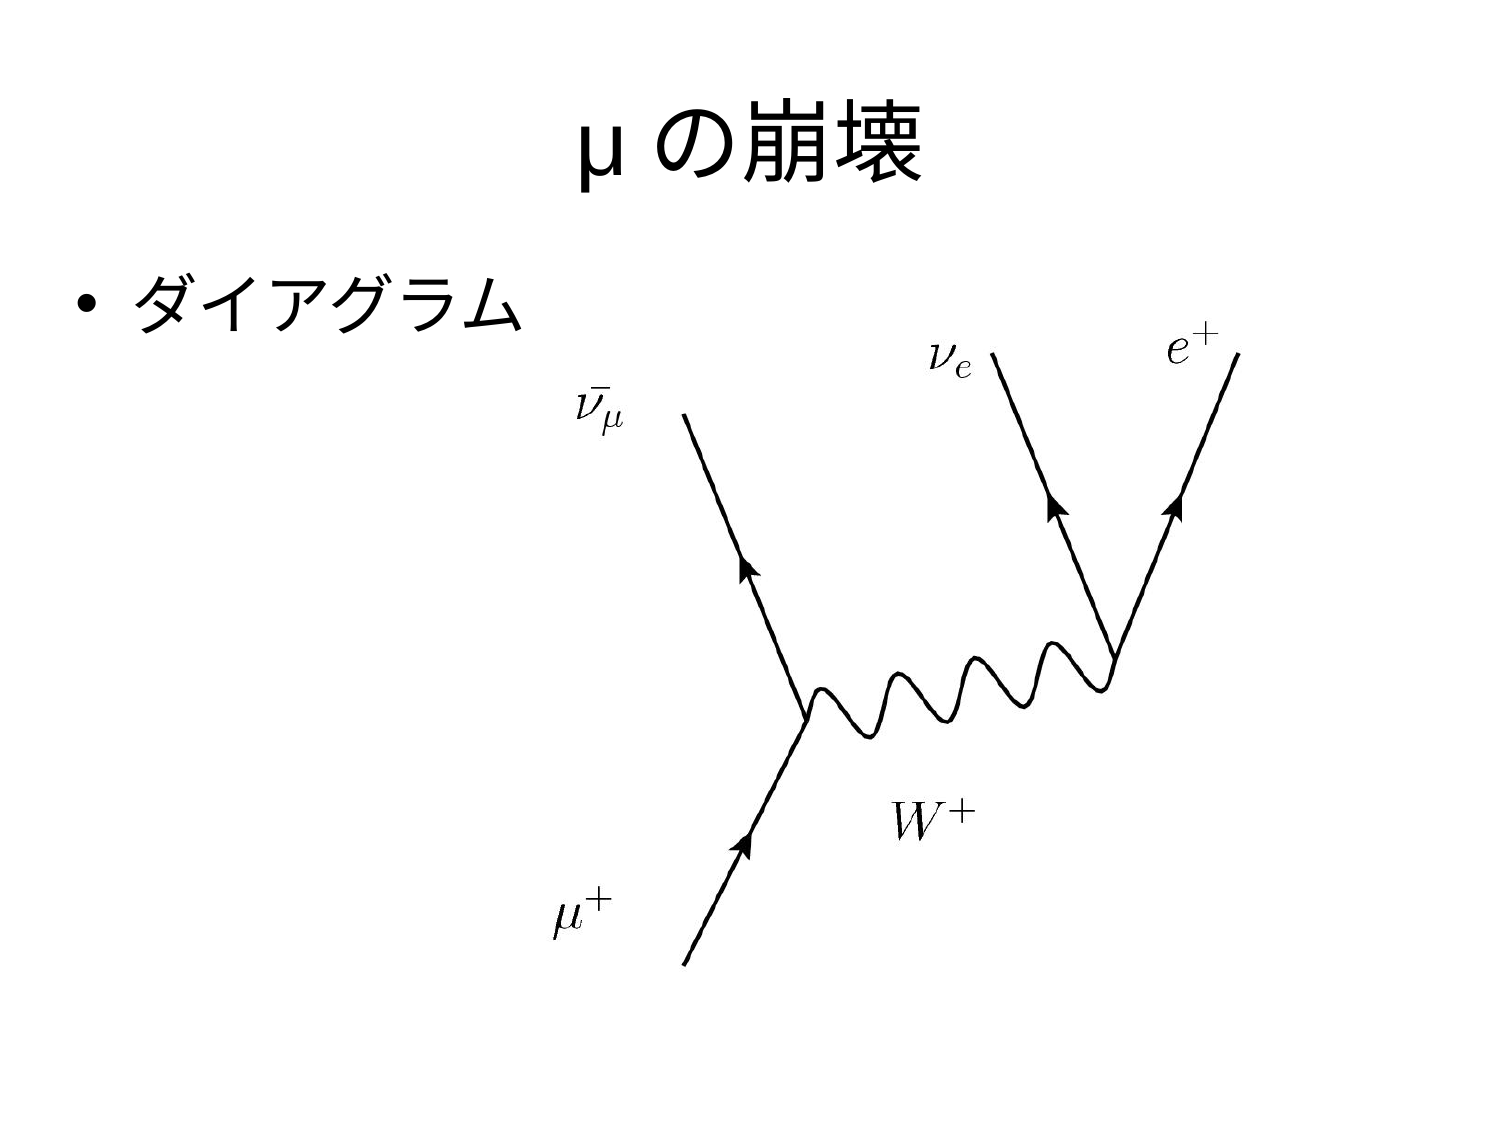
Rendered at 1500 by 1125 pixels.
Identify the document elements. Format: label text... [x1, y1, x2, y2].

list ダイアグラム [74, 262, 1426, 991]
picture [531, 265, 1329, 985]
title μの崩壊 [74, 28, 1426, 250]
